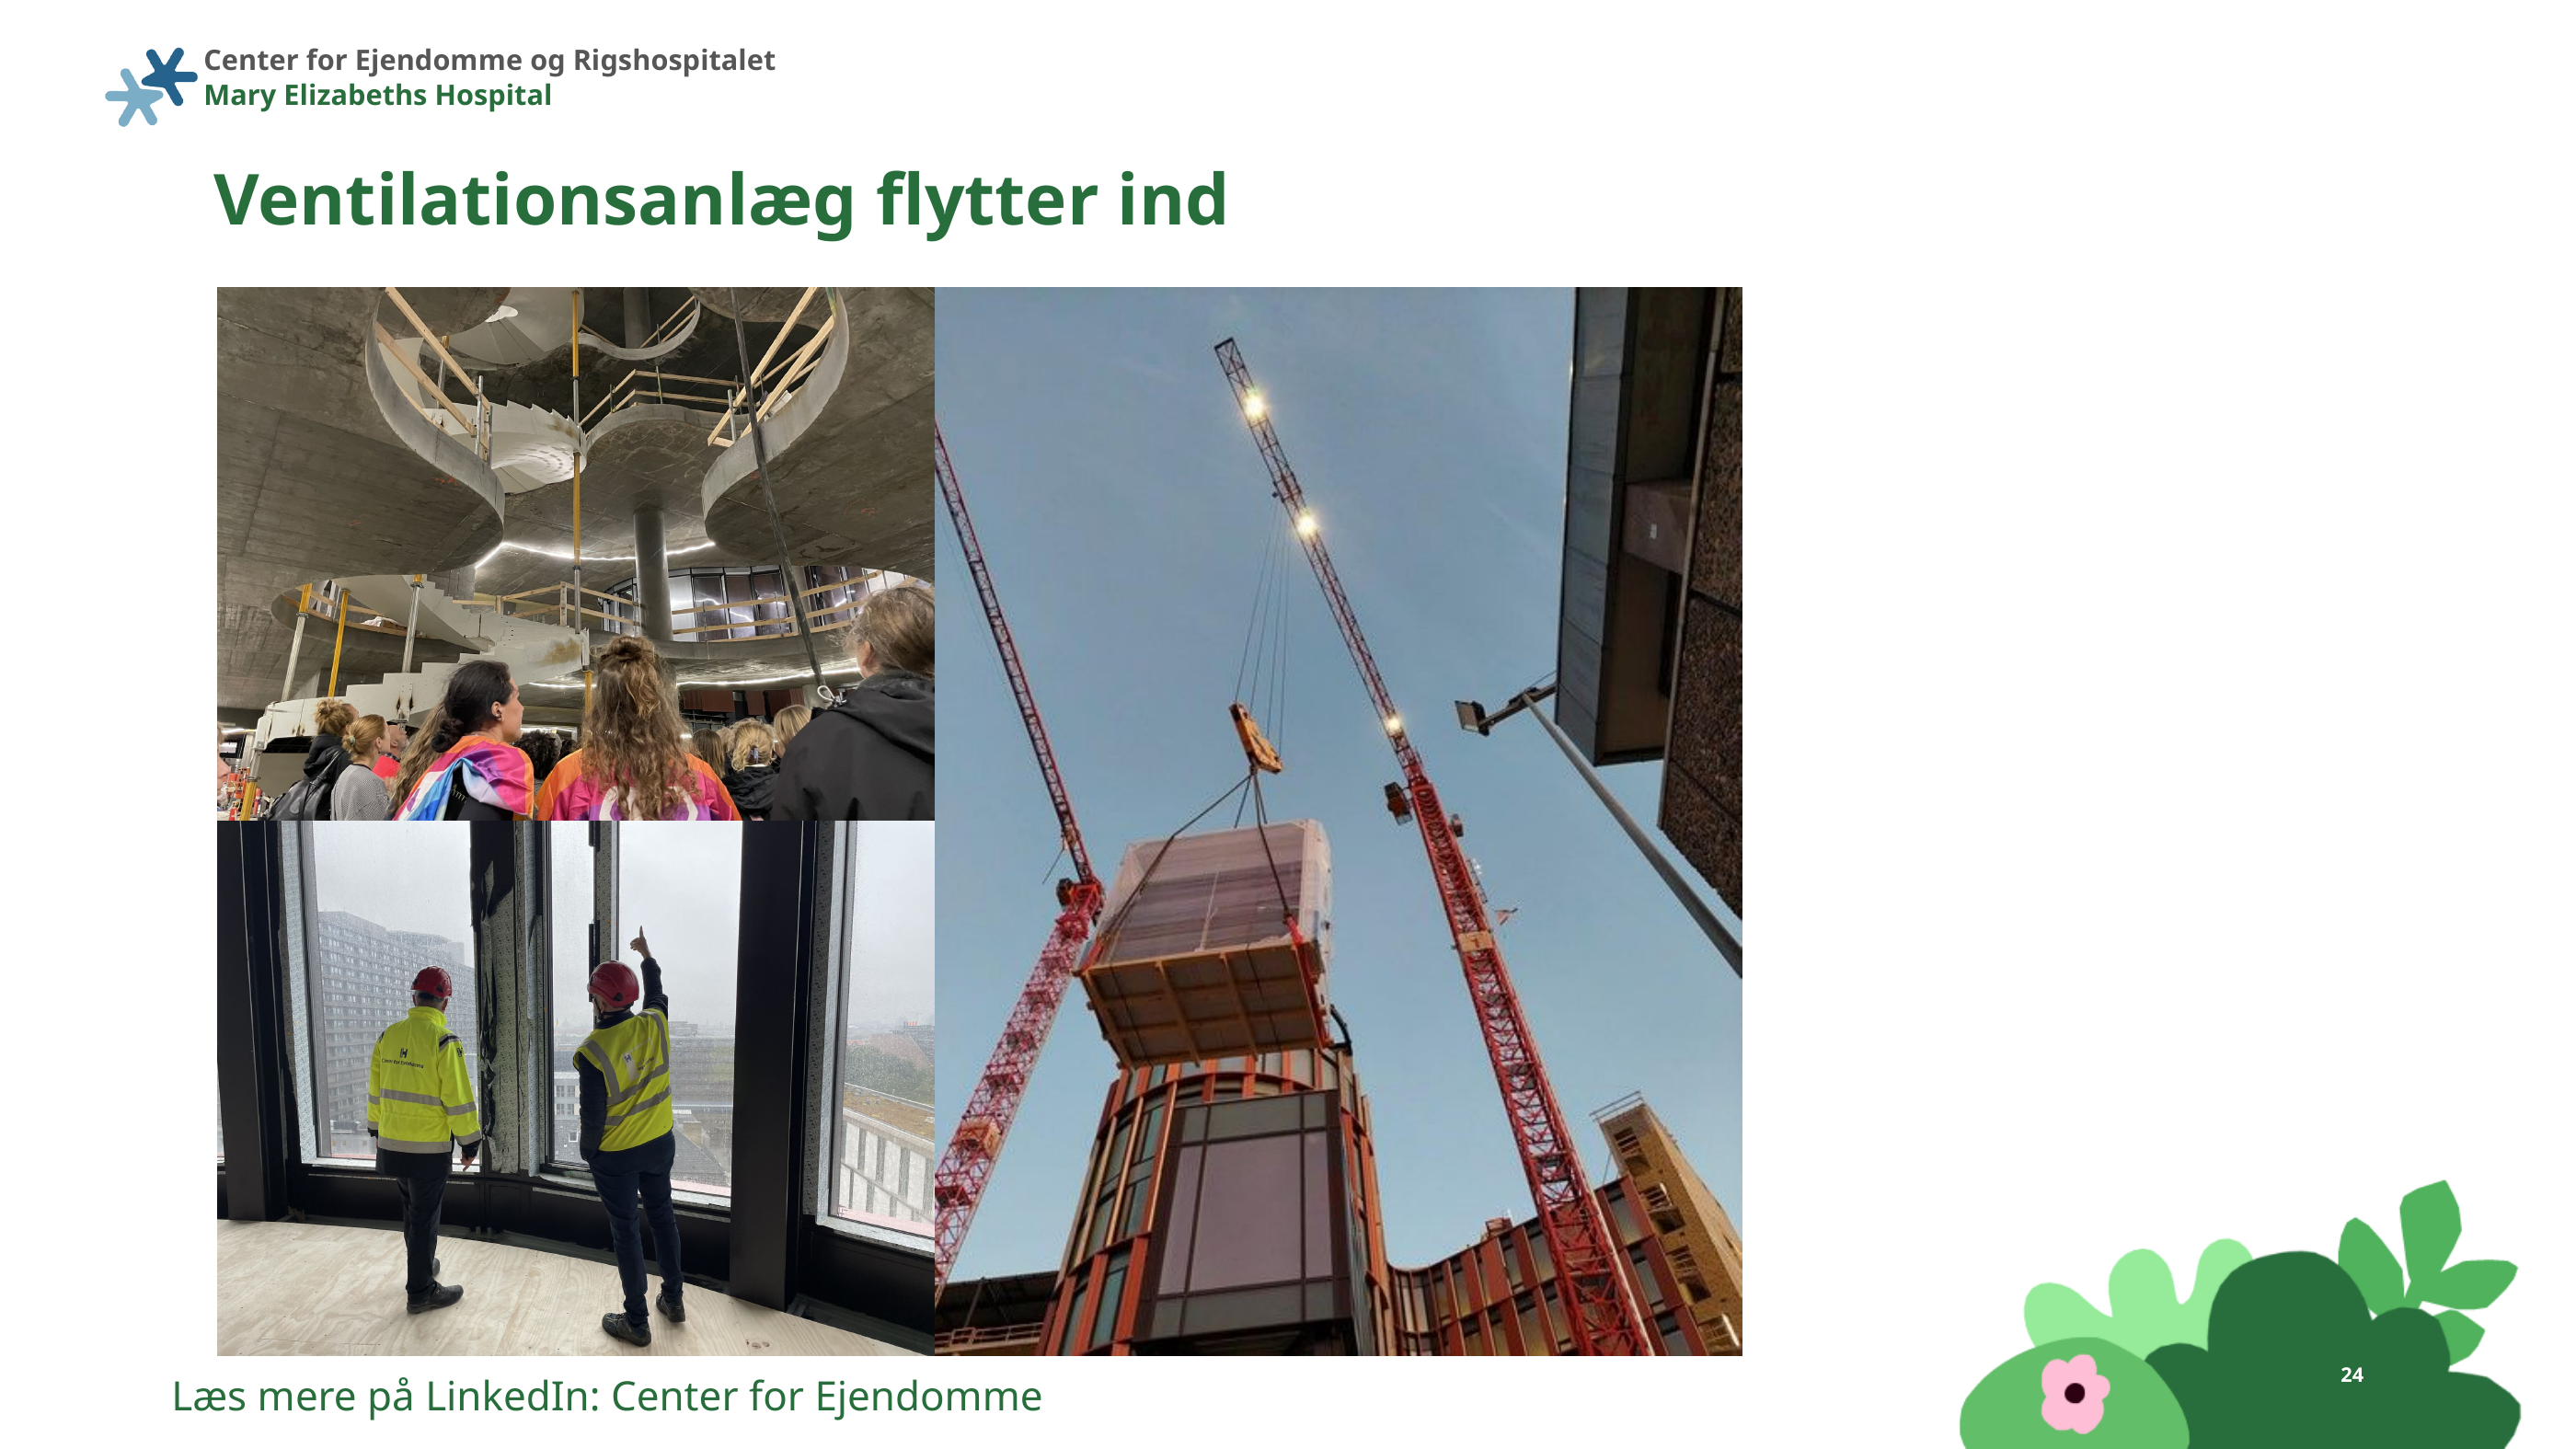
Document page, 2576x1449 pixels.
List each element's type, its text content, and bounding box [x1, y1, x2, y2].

text_box Læs mere på LinkedIn: Center for Ejendomme [157, 1363, 1058, 1427]
slide_number 24 [2279, 1355, 2425, 1432]
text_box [217, 287, 1742, 1356]
picture [0, 0, 2576, 1449]
list Ventilationsanlæg flytter ind [200, 122, 1639, 247]
